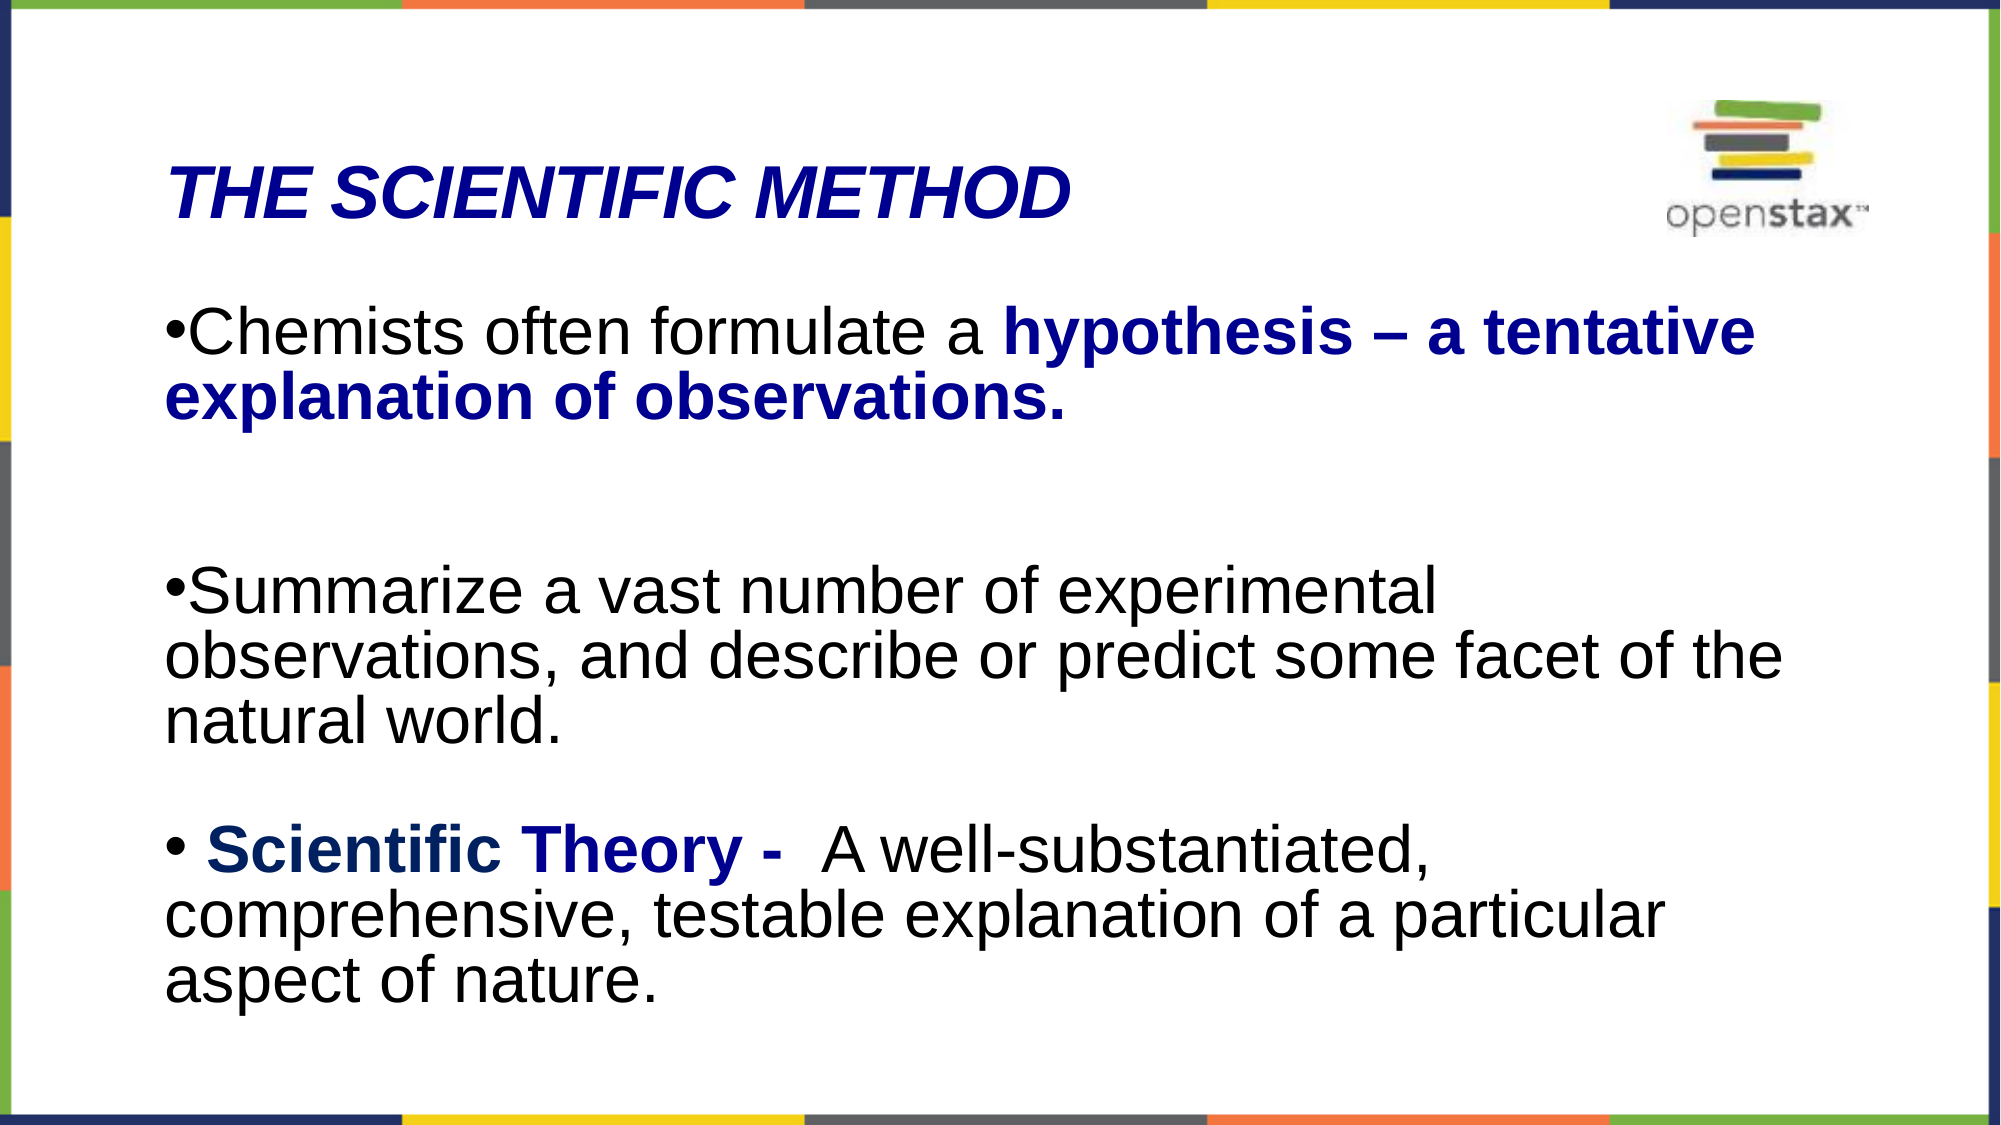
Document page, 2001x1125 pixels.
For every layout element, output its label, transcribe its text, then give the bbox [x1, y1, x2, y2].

text_box Chemists often formulate a hypothesis – a tentative explanation of observations. Summarize a vast number of experimental observations, and describe or predict some facet of the natural world. Scientific Theory - A well-substantiated, comprehensive, testable explanation of a particular aspect of nature. [149, 295, 1869, 1023]
title The Scientific Method [150, 159, 1387, 242]
picture [0, 0, 2001, 1125]
